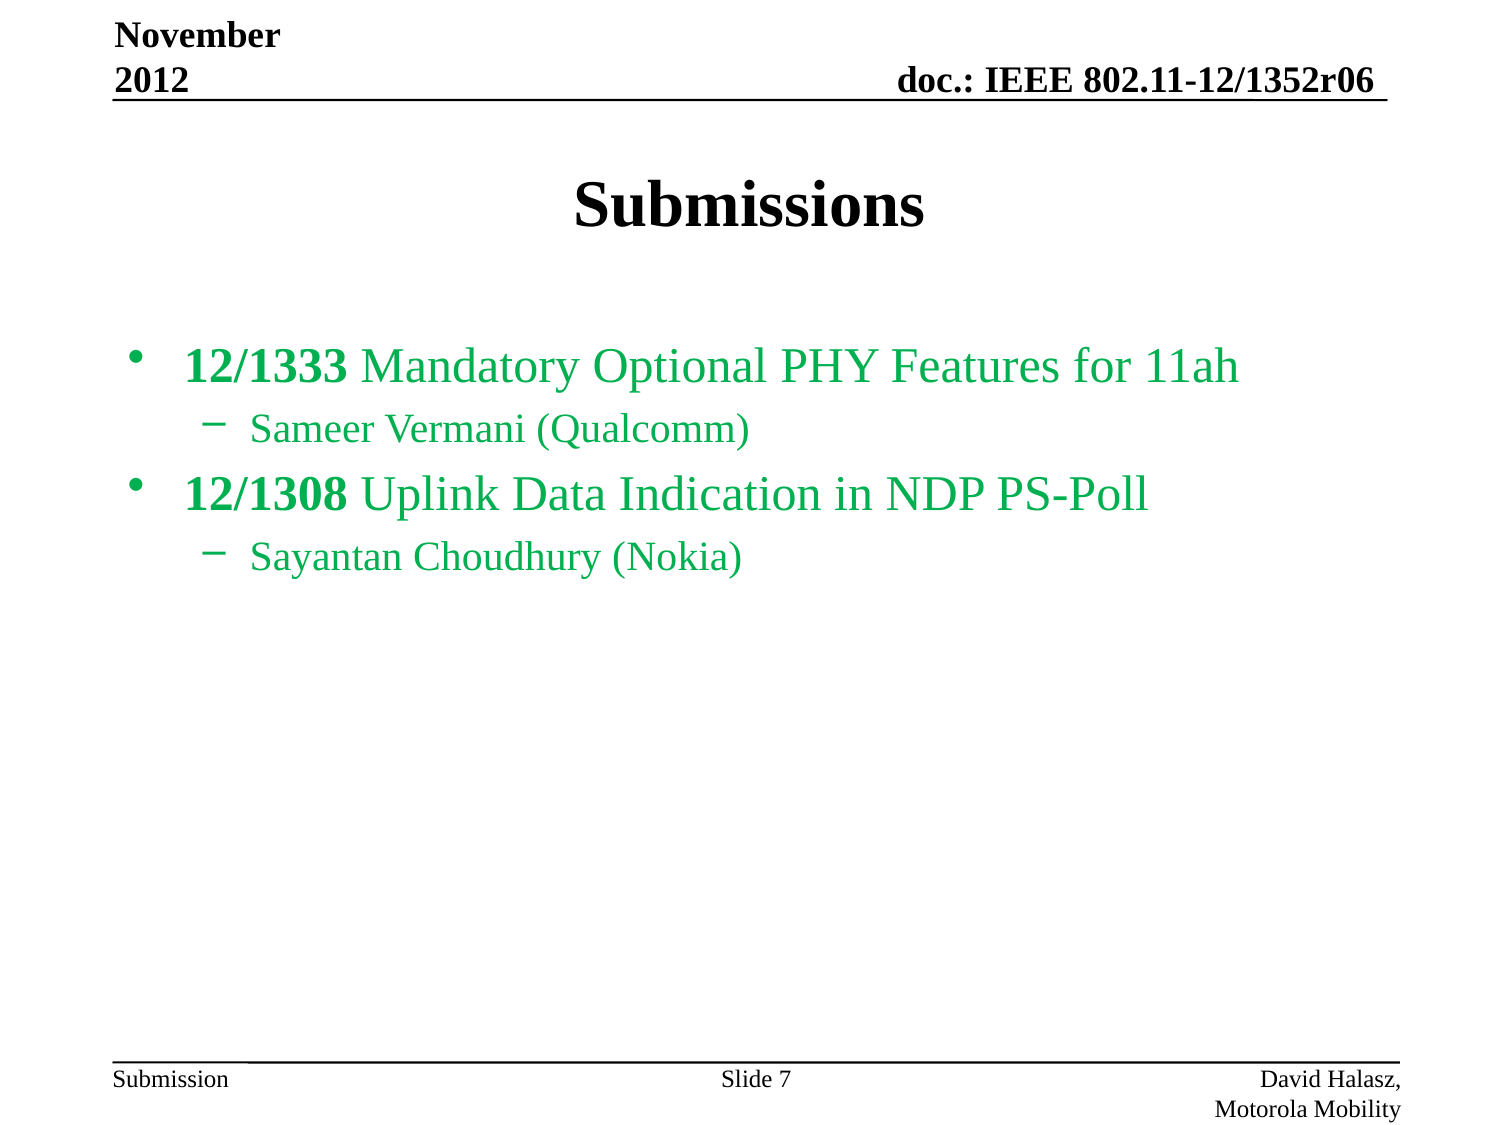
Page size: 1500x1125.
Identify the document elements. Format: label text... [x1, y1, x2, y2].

list 12/1333 Mandatory Optional PHY Features for 11ah Sameer Vermani (Qualcomm) 12/1308 Uplink Data Indication in NDP PS-Poll Sayantan Choudhury (Nokia) [112, 324, 1388, 1001]
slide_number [114, 54, 333, 101]
title Submissions [112, 112, 1388, 288]
slide_number Slide 7 [712, 1061, 800, 1093]
footer David Halasz, Motorola Mobility [1185, 1061, 1402, 1093]
